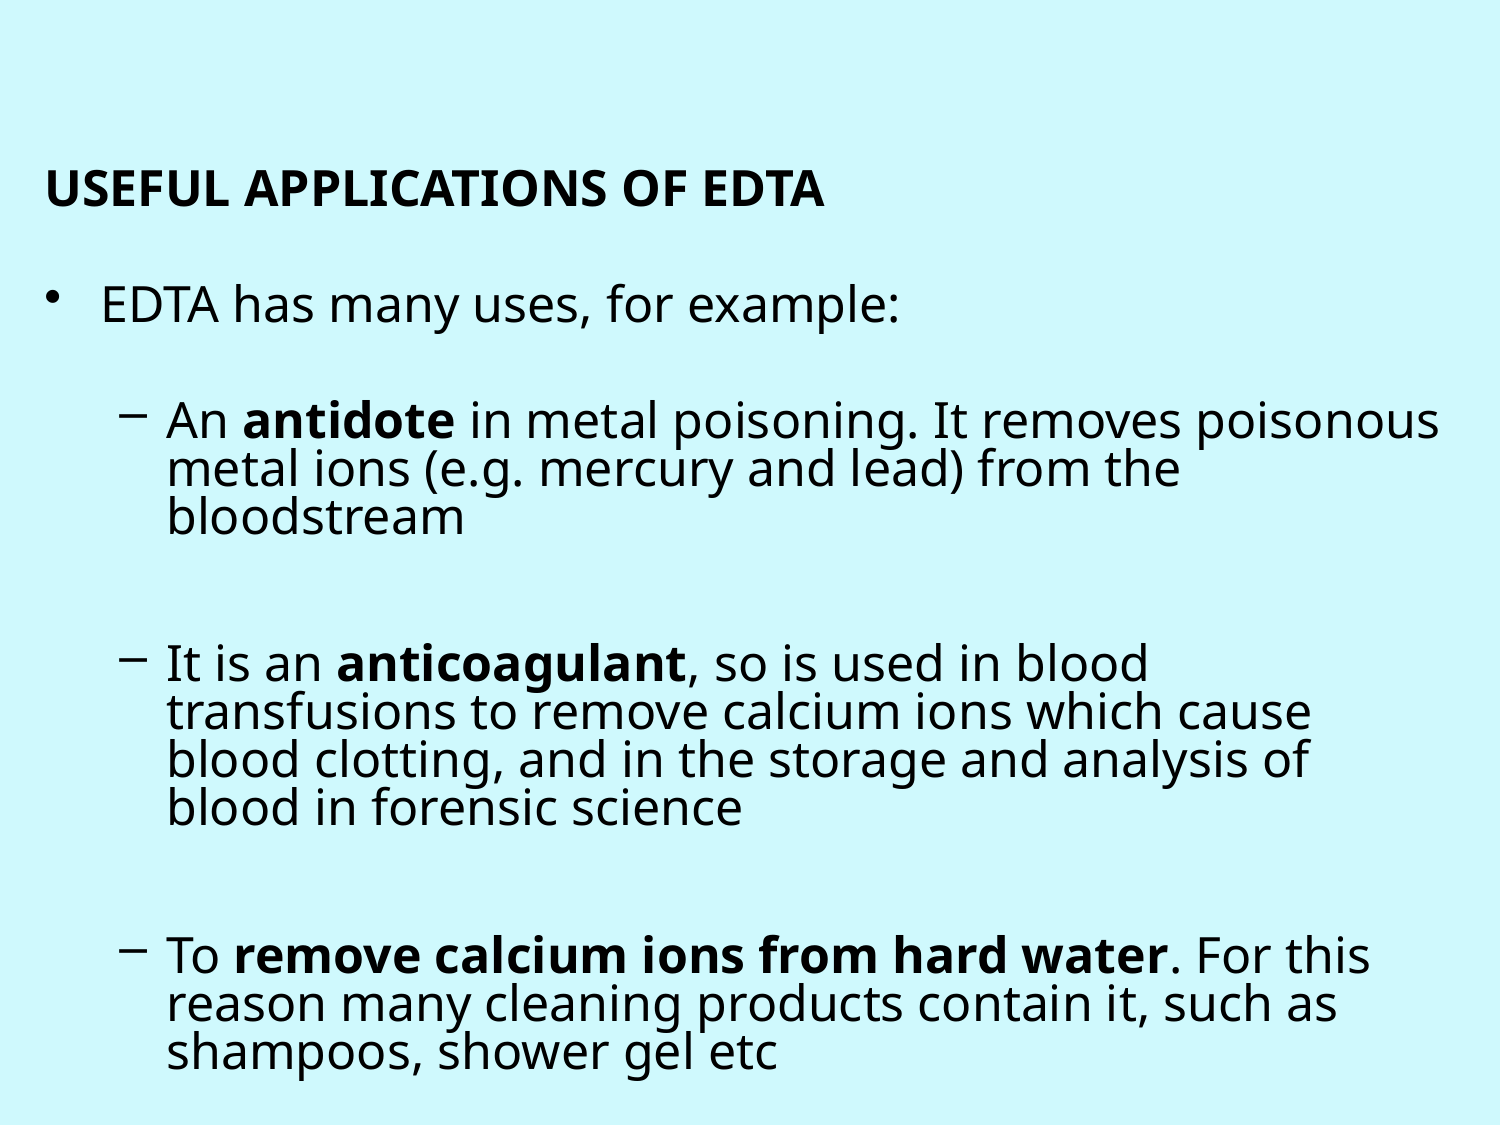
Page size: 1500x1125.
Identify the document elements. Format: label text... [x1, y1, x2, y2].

list USEFUL APPLICATIONS OF EDTA EDTA has many uses, for example: An antidote in metal poisoning. It removes poisonous metal ions (e.g. mercury and lead) from the bloodstream It is an anticoagulant, so is used in blood transfusions to remove calcium ions which cause blood clotting, and in the storage and analysis of blood in forensic science To remove calcium ions from hard water. For this reason many cleaning products contain it, such as shampoos, shower gel etc [29, 160, 1459, 904]
